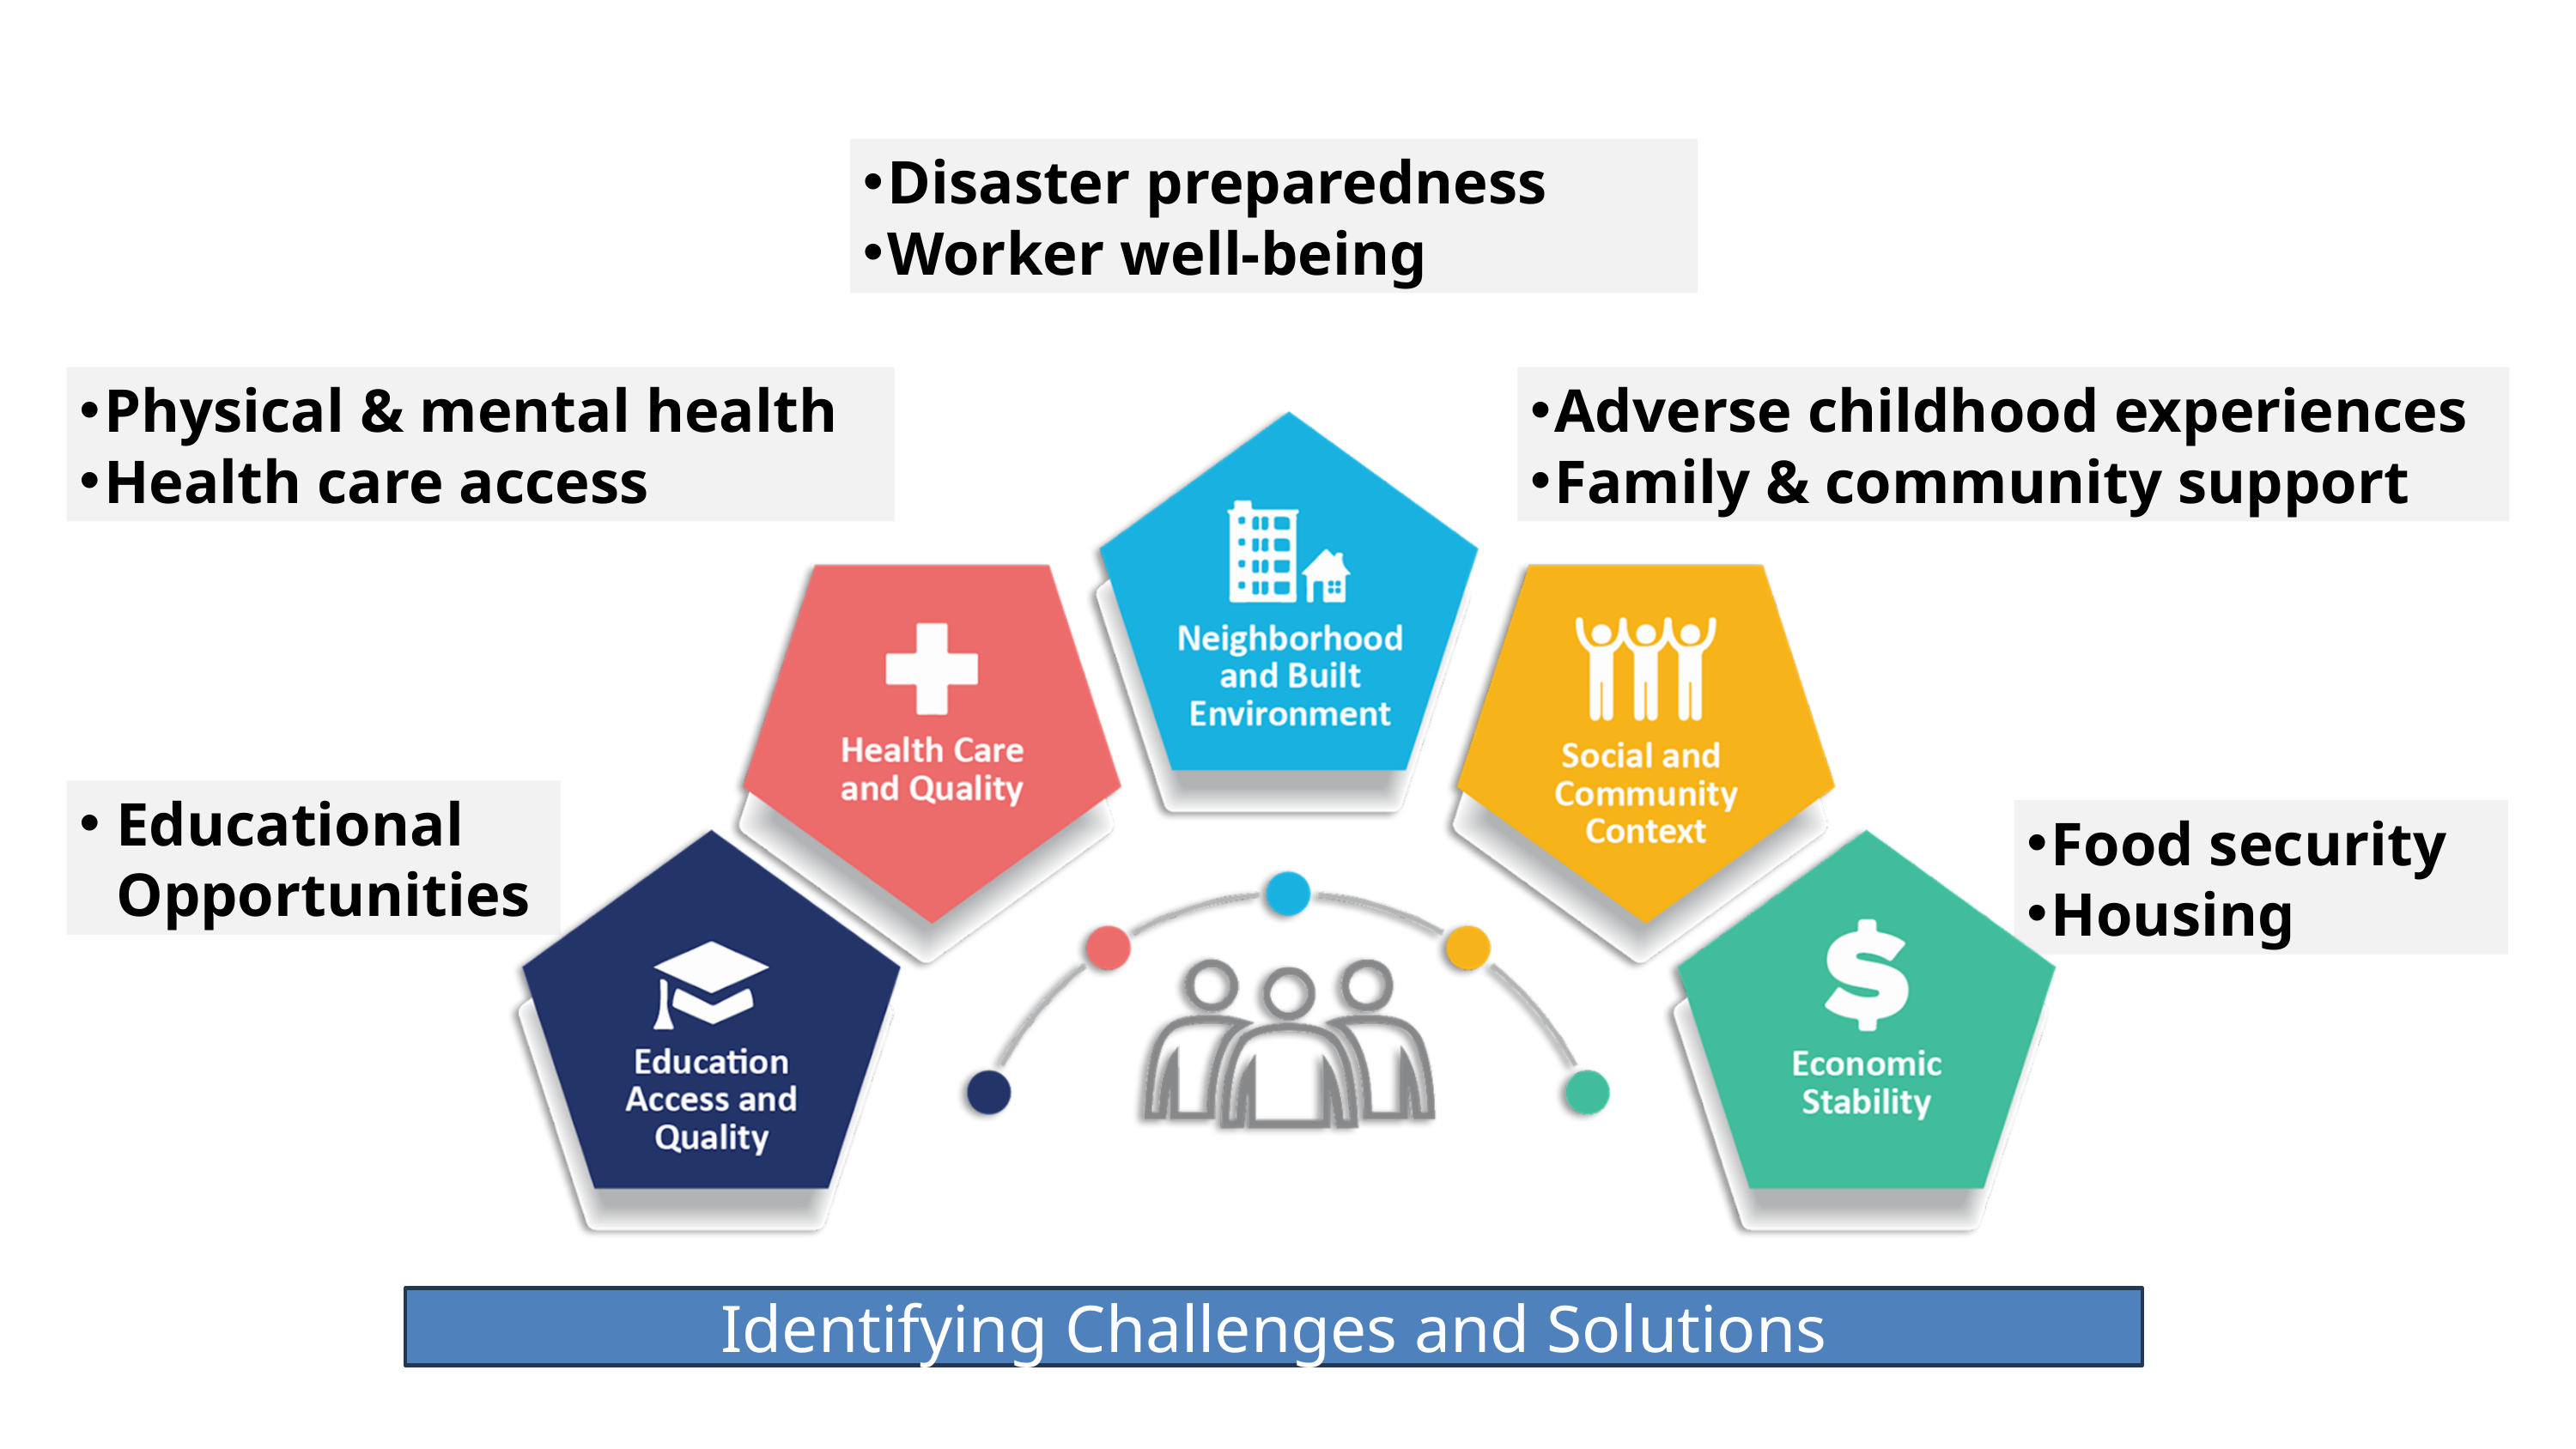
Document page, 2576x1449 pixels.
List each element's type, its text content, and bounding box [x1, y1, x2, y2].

text_box Identifying Challenges and Solutions [404, 1286, 2144, 1367]
text_box Educational Opportunities [66, 780, 509, 935]
text_box Adverse childhood experiences Family & community support [1517, 367, 2510, 522]
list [519, 411, 2057, 1231]
text_box Disaster preparedness Worker well-being [850, 138, 1698, 294]
text_box Physical & mental health Health care access [66, 367, 895, 522]
text_box Food security Housing [2059, 800, 2508, 955]
